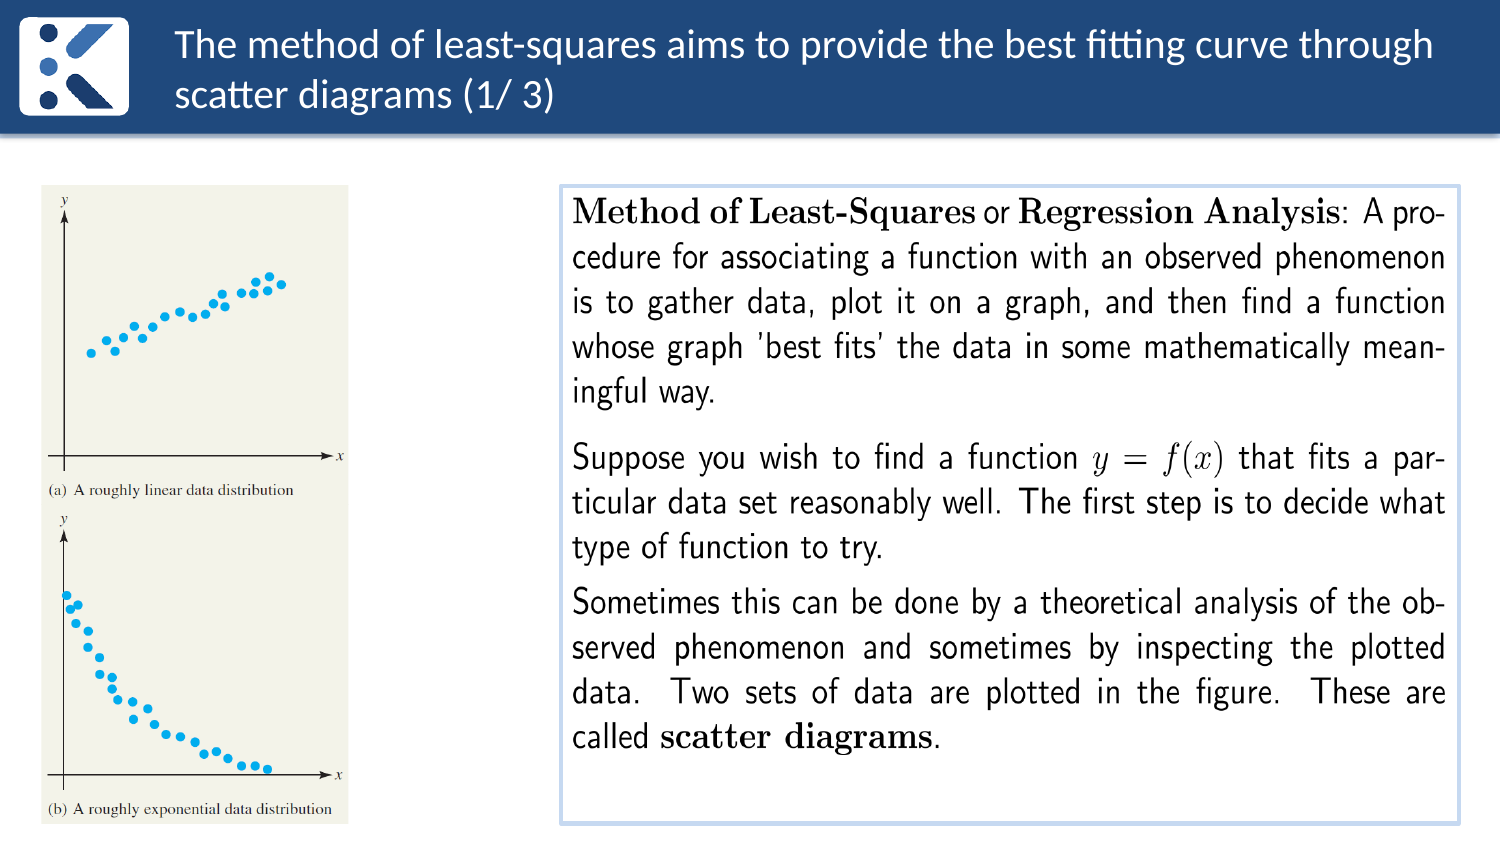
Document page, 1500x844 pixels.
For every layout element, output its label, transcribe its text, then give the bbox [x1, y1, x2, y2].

picture [27, 18, 122, 115]
picture [572, 197, 1445, 755]
text_box [559, 184, 1461, 826]
title The method of least-squares aims to provide the best fitting curve through scatter diagrams (1/ 3) [159, 8, 1483, 126]
picture [41, 185, 349, 824]
